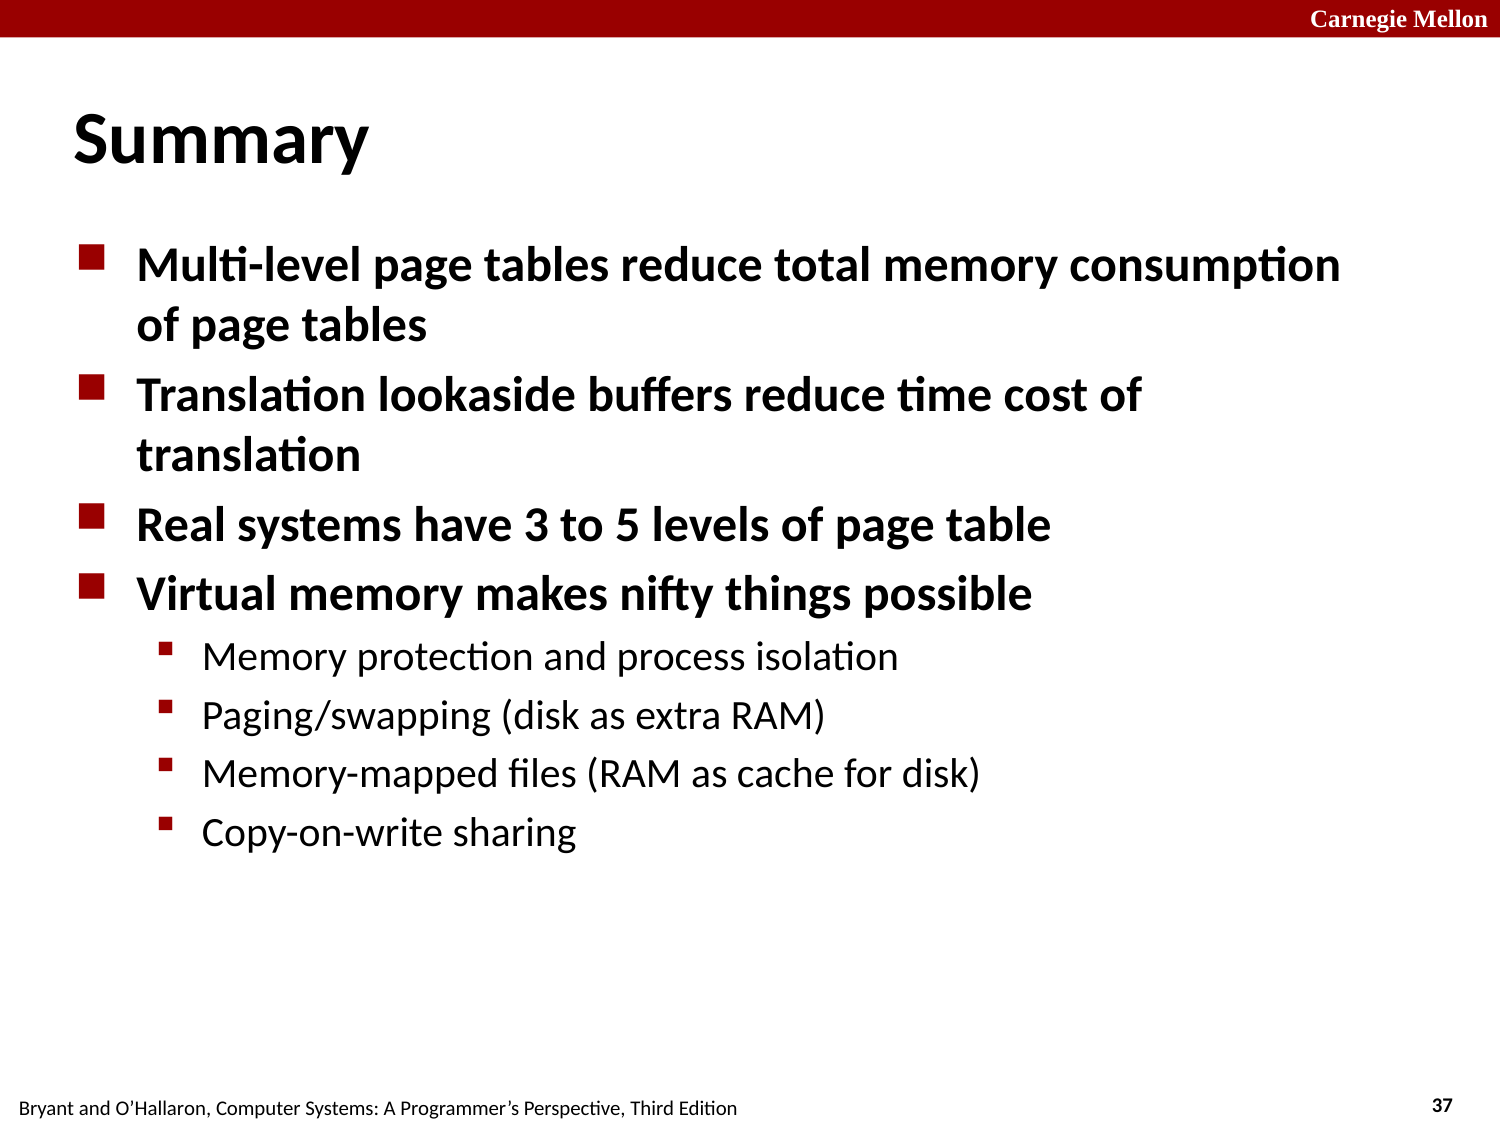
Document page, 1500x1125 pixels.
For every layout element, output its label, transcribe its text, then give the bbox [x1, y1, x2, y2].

list Multi-level page tables reduce total memory consumption of page tables Translation lookaside buffers reduce time cost of translation Real systems have 3 to 5 levels of page table Virtual memory makes nifty things possible Memory protection and process isolation Paging/swapping (disk as extra RAM) Memory-mapped files (RAM as cache for disk) Copy-on-write sharing [64, 223, 1361, 1040]
title Summary [58, 71, 1305, 197]
